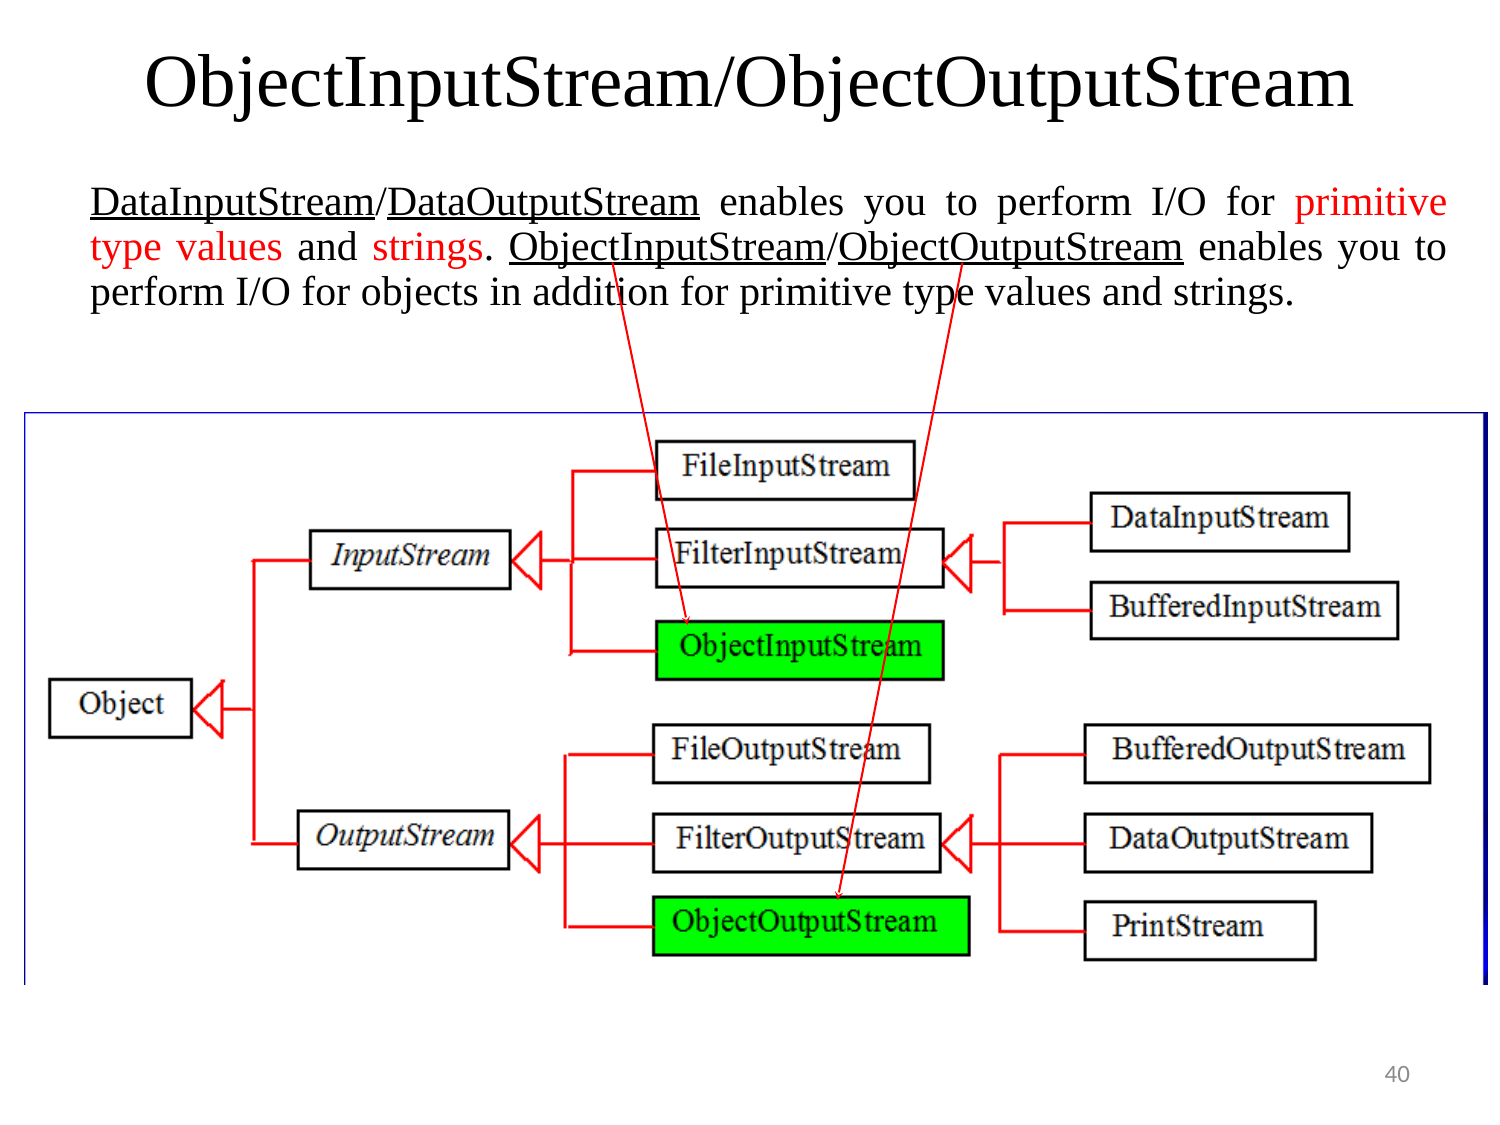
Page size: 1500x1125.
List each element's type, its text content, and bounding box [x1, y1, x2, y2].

title ObjectInputStream/ObjectOutputStream [112, 24, 1388, 129]
slide_number 40 [1074, 1042, 1425, 1103]
text_box DataInputStream/DataOutputStream enables you to perform I/O for primitive type values and strings. ObjectInputStream/ObjectOutputStream enables you to perform I/O for objects in addition for primitive type values and strings. [75, 171, 1463, 359]
picture [24, 412, 1488, 985]
